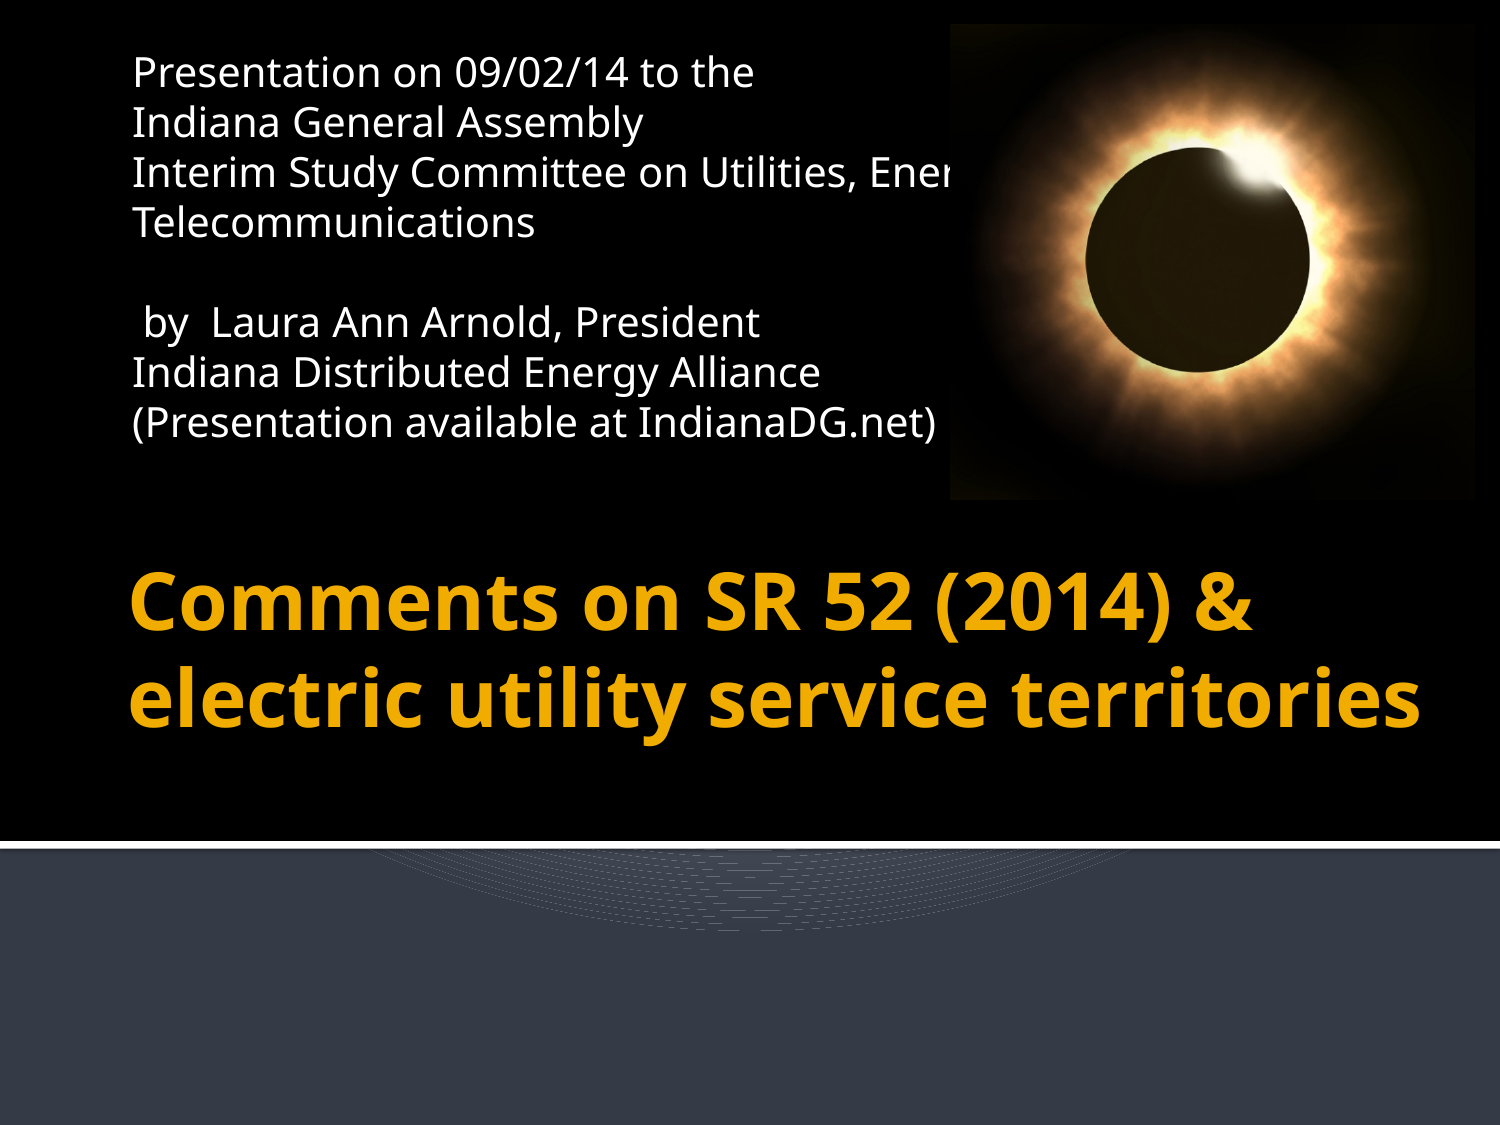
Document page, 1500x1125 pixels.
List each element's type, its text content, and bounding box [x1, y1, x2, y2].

title Comments on SR 52 (2014) & electric utility service territories [112, 550, 1438, 825]
subtitle Presentation on 09/02/14 to the Indiana General Assembly Interim Study Committee on Utilities, Energy & Telecommunications by Laura Ann Arnold, President Indiana Distributed Energy Alliance (Presentation available at IndianaDG.net) [112, 62, 1438, 547]
picture [949, 24, 1475, 500]
